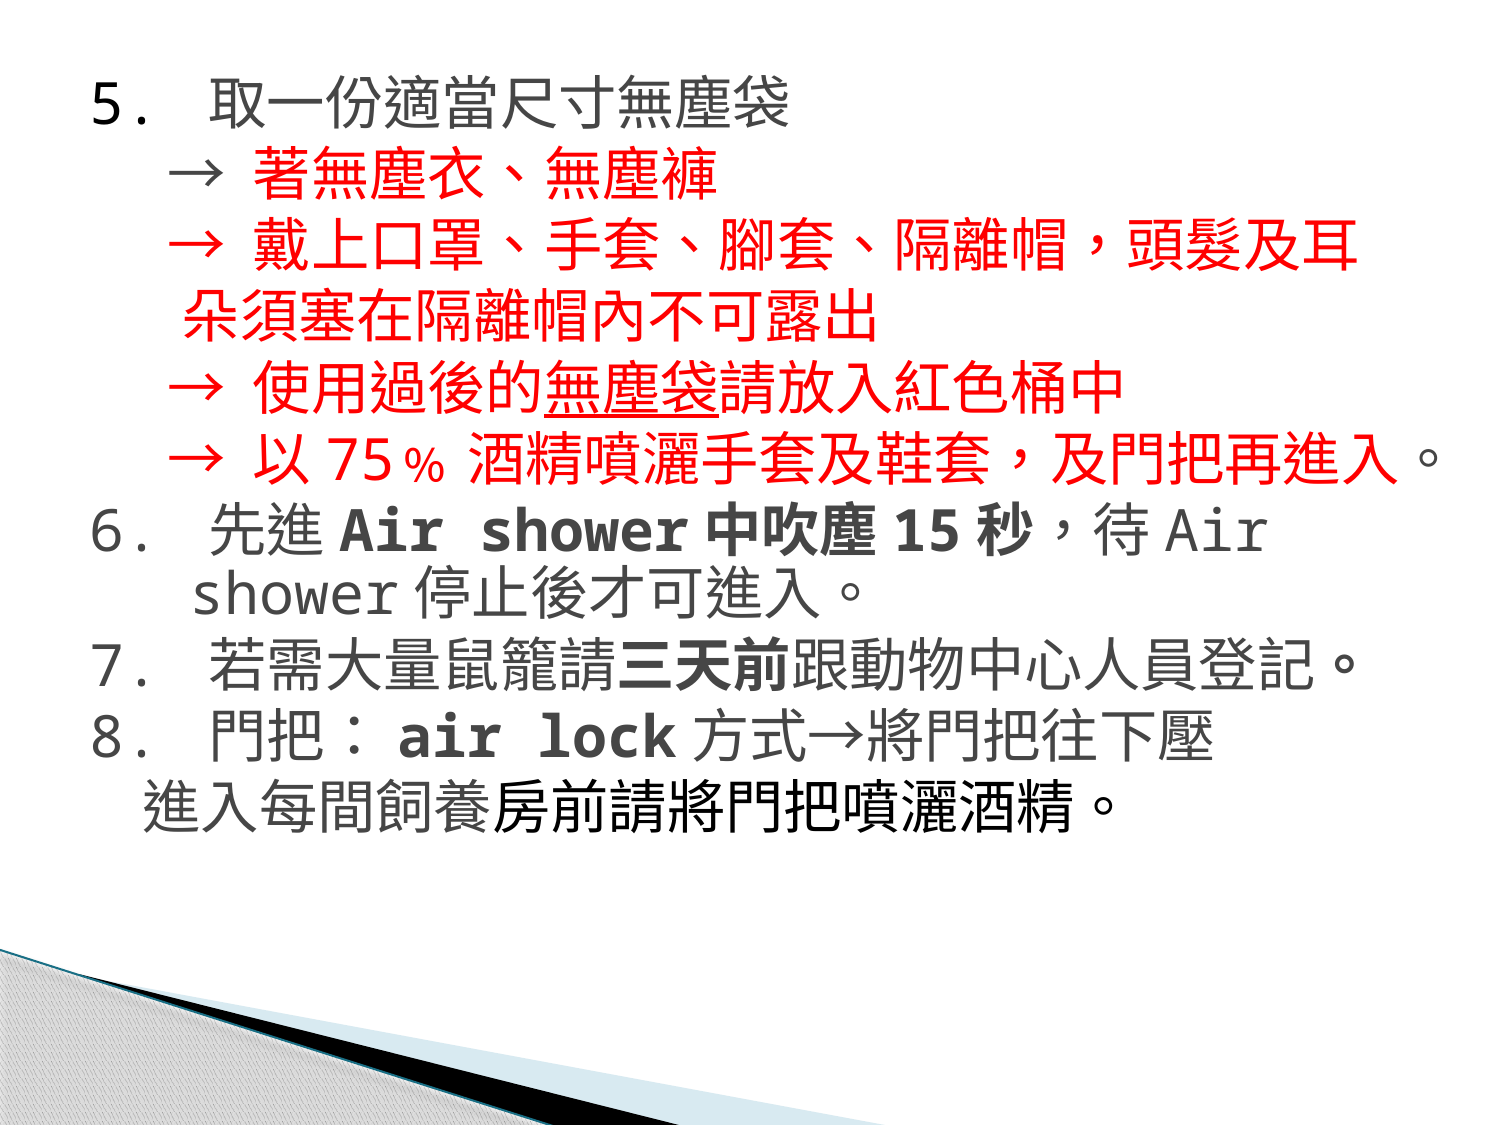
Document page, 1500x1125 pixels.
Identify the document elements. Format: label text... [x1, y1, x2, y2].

list 5. 取一份適當尺寸無塵袋 → 著無塵衣、無塵褲 → 戴上口罩、手套、腳套、隔離帽，頭髮及耳 朵須塞在隔離帽內不可露出 → 使用過後的無塵袋請放入紅色桶中 → 以75﹪酒精噴灑手套及鞋套，及門把再進入。 6. 先進Air shower中吹塵15秒，待Air shower停止後才可進入。 7. 若需大量鼠籠請三天前跟動物中心人員登記。 8. 門把：air lock方式→將門把往下壓 進入每間飼養房前請將門把噴灑酒精。 [75, 66, 1459, 1006]
